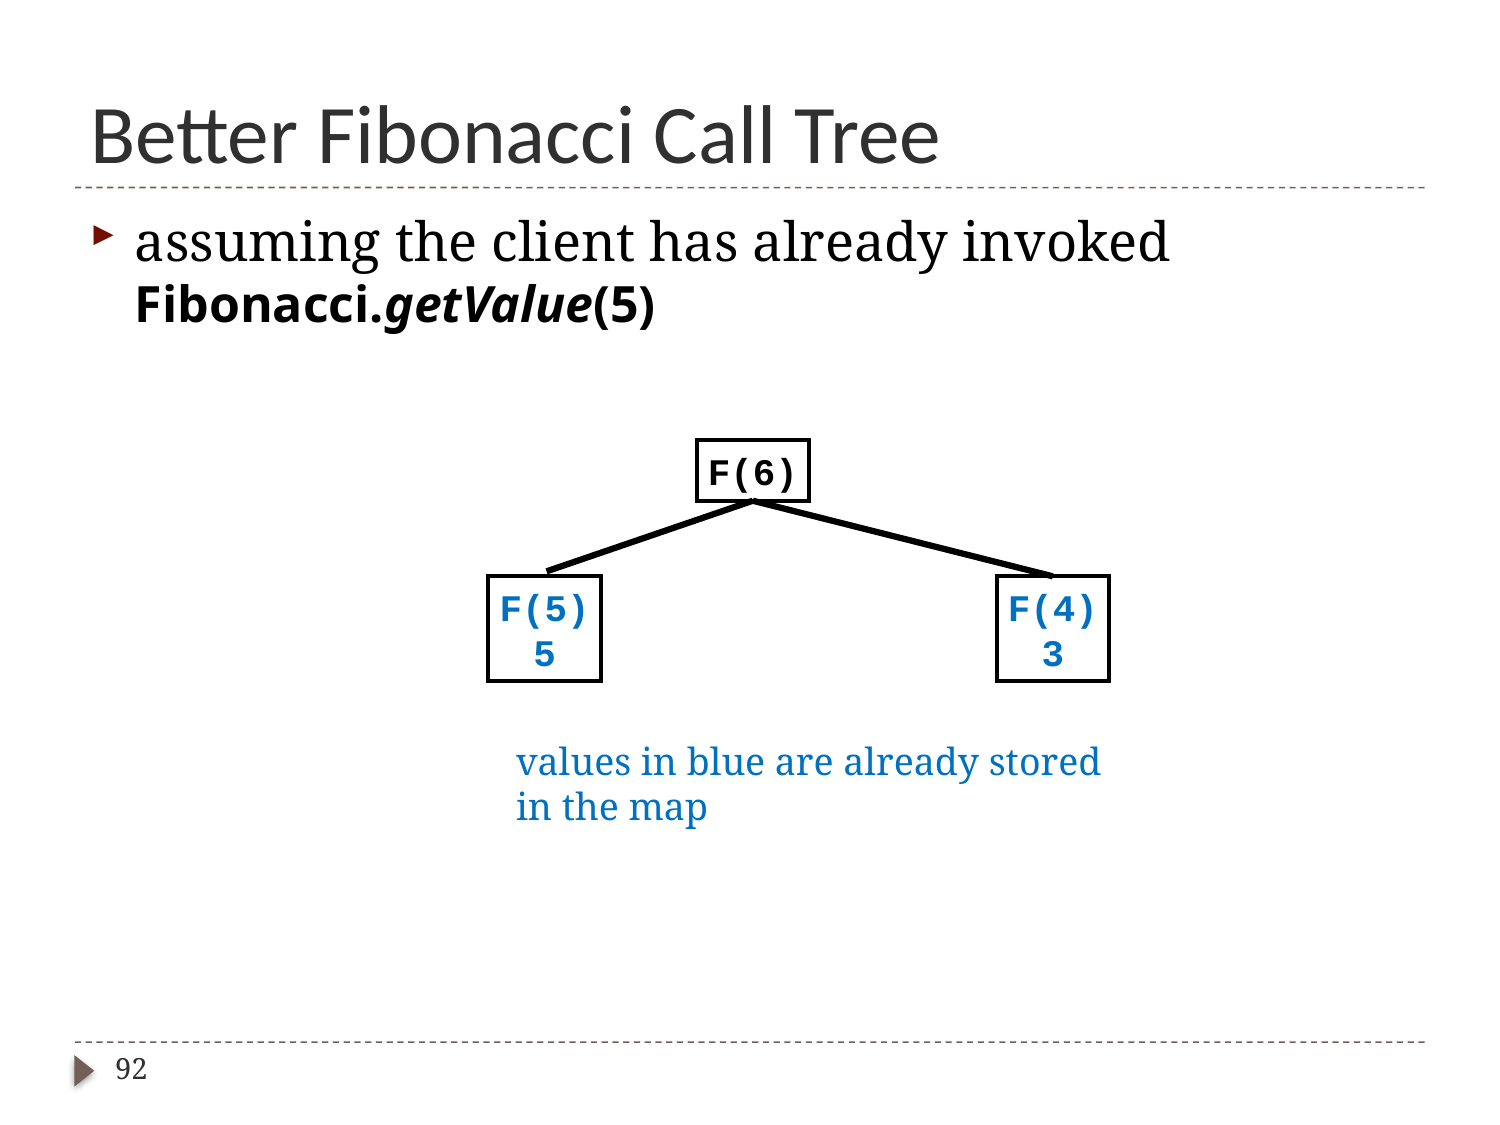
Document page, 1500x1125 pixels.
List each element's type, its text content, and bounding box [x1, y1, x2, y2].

text_box F(5) 5 [488, 576, 601, 682]
text_box F(6) [696, 440, 810, 501]
slide_number 92 [100, 1042, 426, 1103]
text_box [614, 432, 686, 640]
text_box F(4) 3 [996, 576, 1110, 682]
list assuming the client has already invoked Fibonacci.getValue(5) [74, 199, 1426, 1011]
text_box values in blue are already stored in the map [501, 730, 1117, 836]
title Better Fibonacci Call Tree [74, 24, 1426, 188]
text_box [752, 500, 1053, 577]
